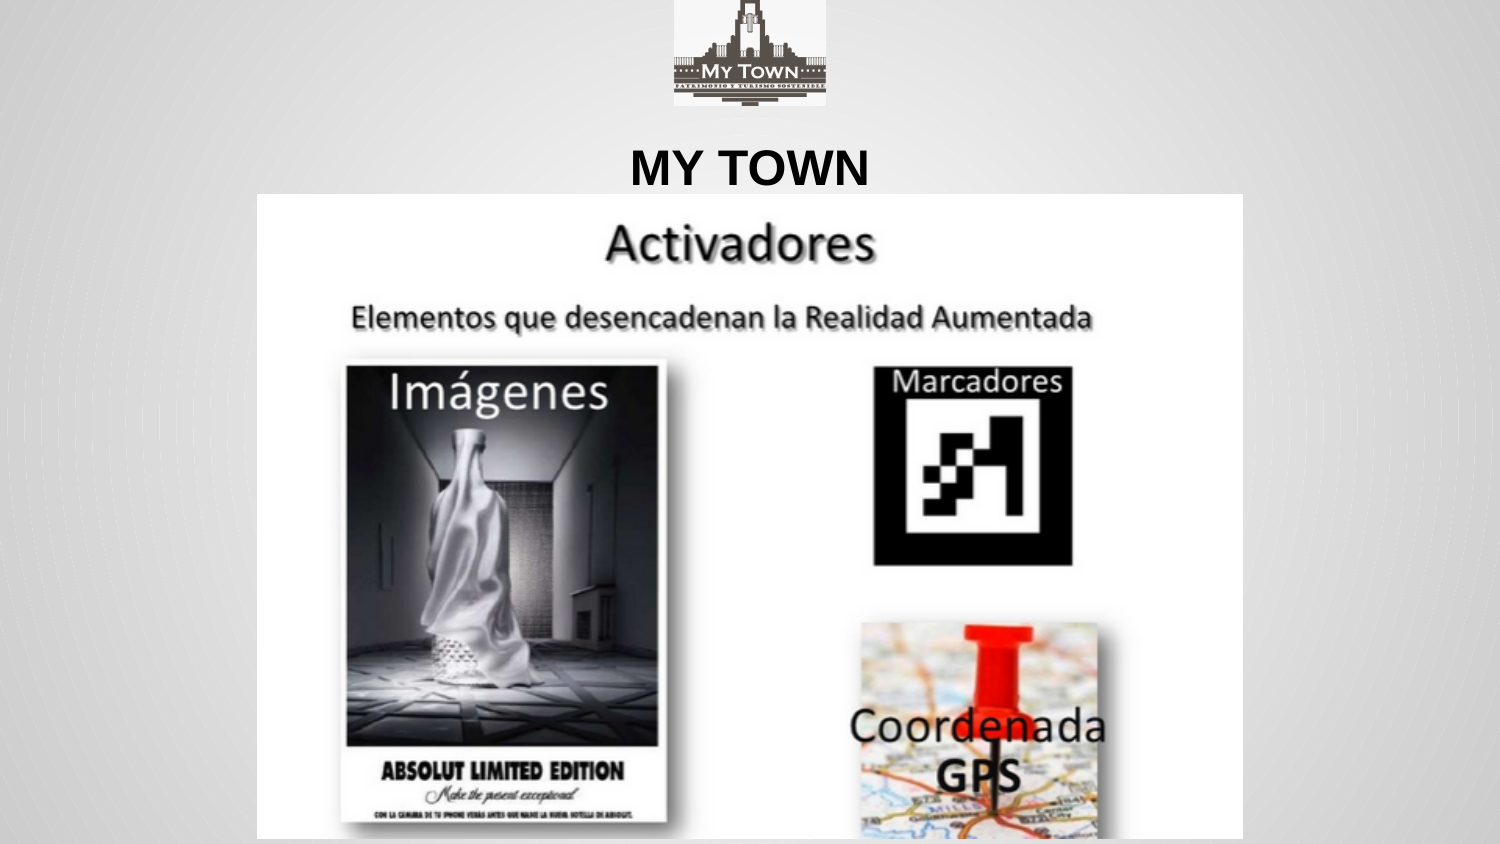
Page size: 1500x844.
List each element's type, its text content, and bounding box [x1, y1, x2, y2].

picture [256, 194, 1244, 839]
title MY TOWN [583, 126, 917, 193]
picture [674, 0, 826, 107]
